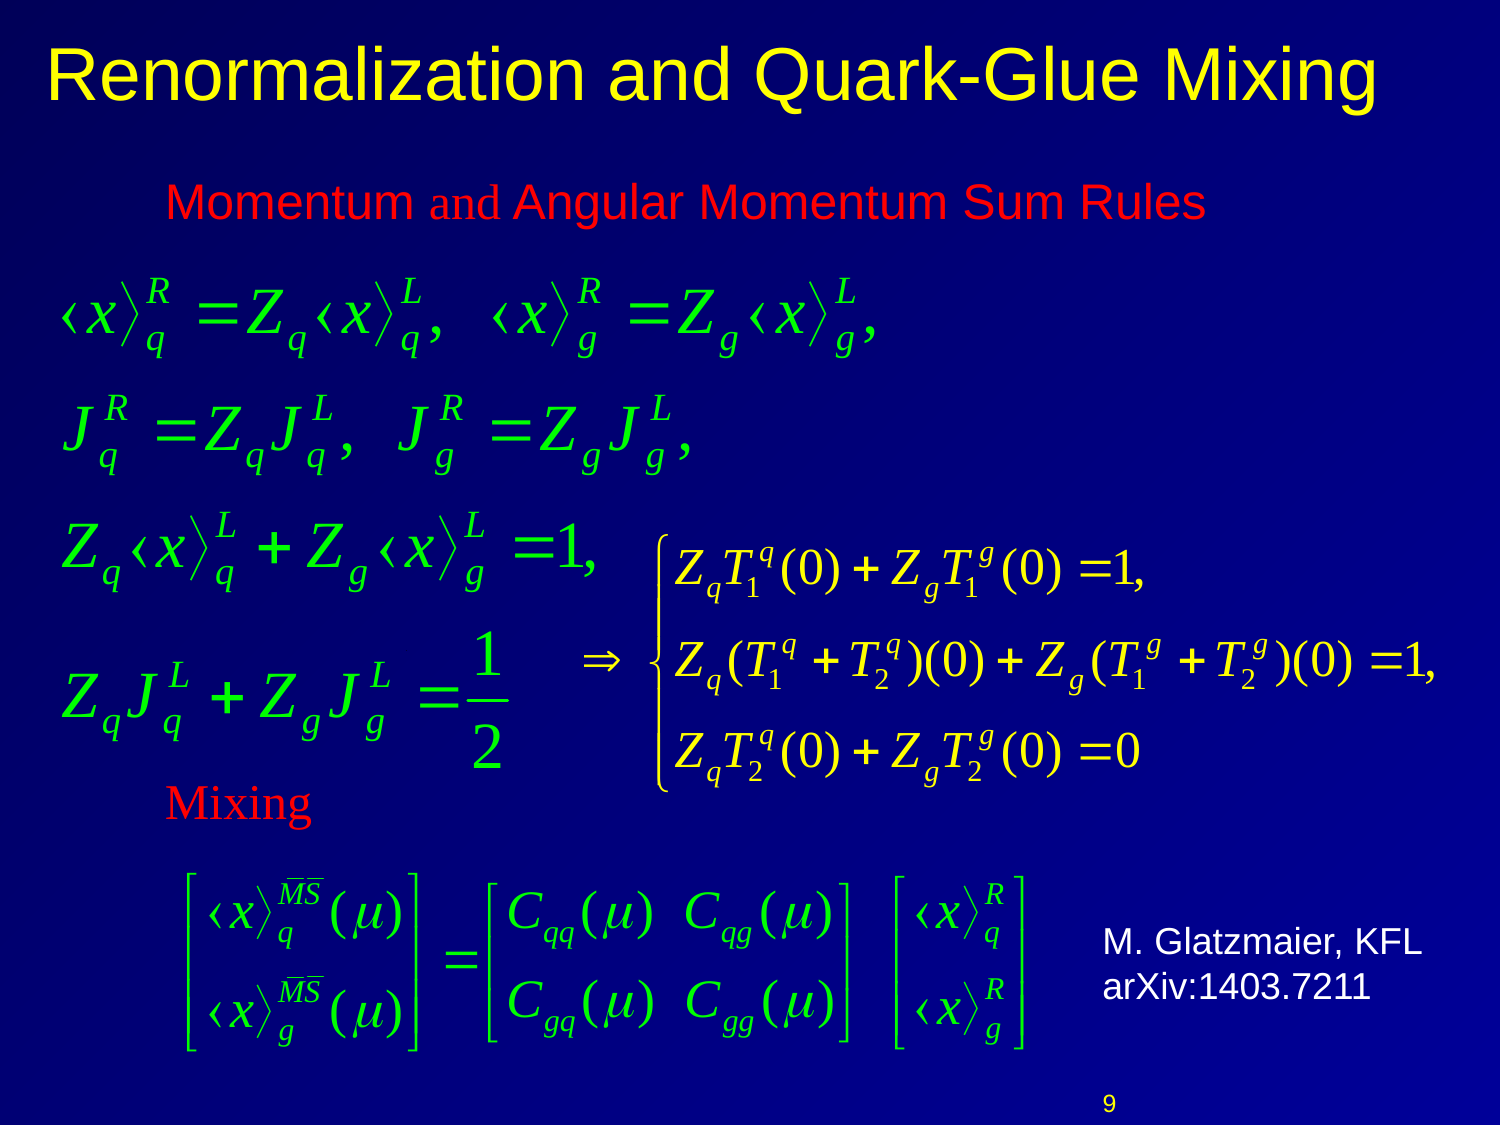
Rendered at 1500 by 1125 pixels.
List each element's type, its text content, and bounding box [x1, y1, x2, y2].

title Renormalization and Quark-Glue Mixing [0, 0, 1426, 142]
text_box Mixing [150, 790, 413, 838]
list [49, 262, 888, 781]
text_box M. Glatzmaier, KFL arXiv:1403.7211 [1087, 909, 1442, 1015]
text_box Momentum and Angular Momentum Sum Rules [150, 162, 1238, 238]
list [174, 863, 1041, 1062]
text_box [574, 524, 1449, 802]
slide_number 9 [1087, 1037, 1500, 1125]
